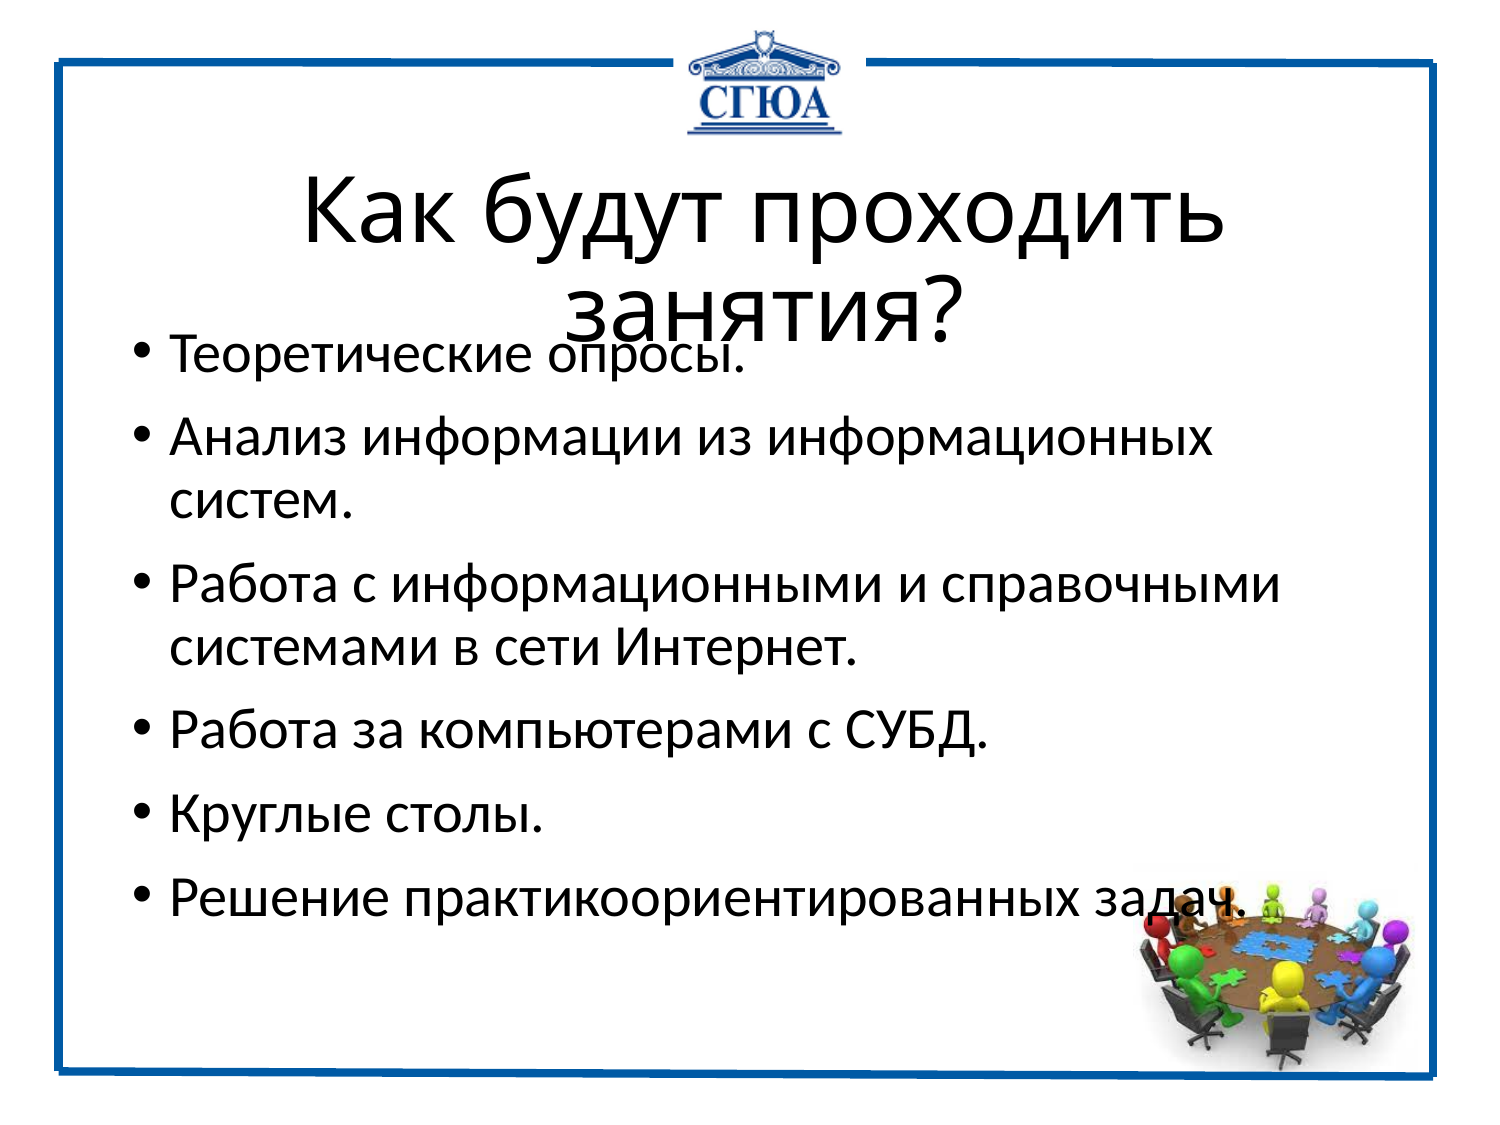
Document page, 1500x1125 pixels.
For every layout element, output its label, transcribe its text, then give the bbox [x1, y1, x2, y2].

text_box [58, 1071, 1430, 1077]
title Как будут проходить занятия? [118, 185, 1412, 340]
picture [686, 26, 844, 137]
picture [1133, 863, 1418, 1071]
list Теоретические опросы. Анализ информации из информационных систем. Работа с информационными и справочными системами в сети Интернет. Работа за компьютерами с СУБД. Круглые столы. Решение практикоориентированных задач. [116, 314, 1411, 1029]
